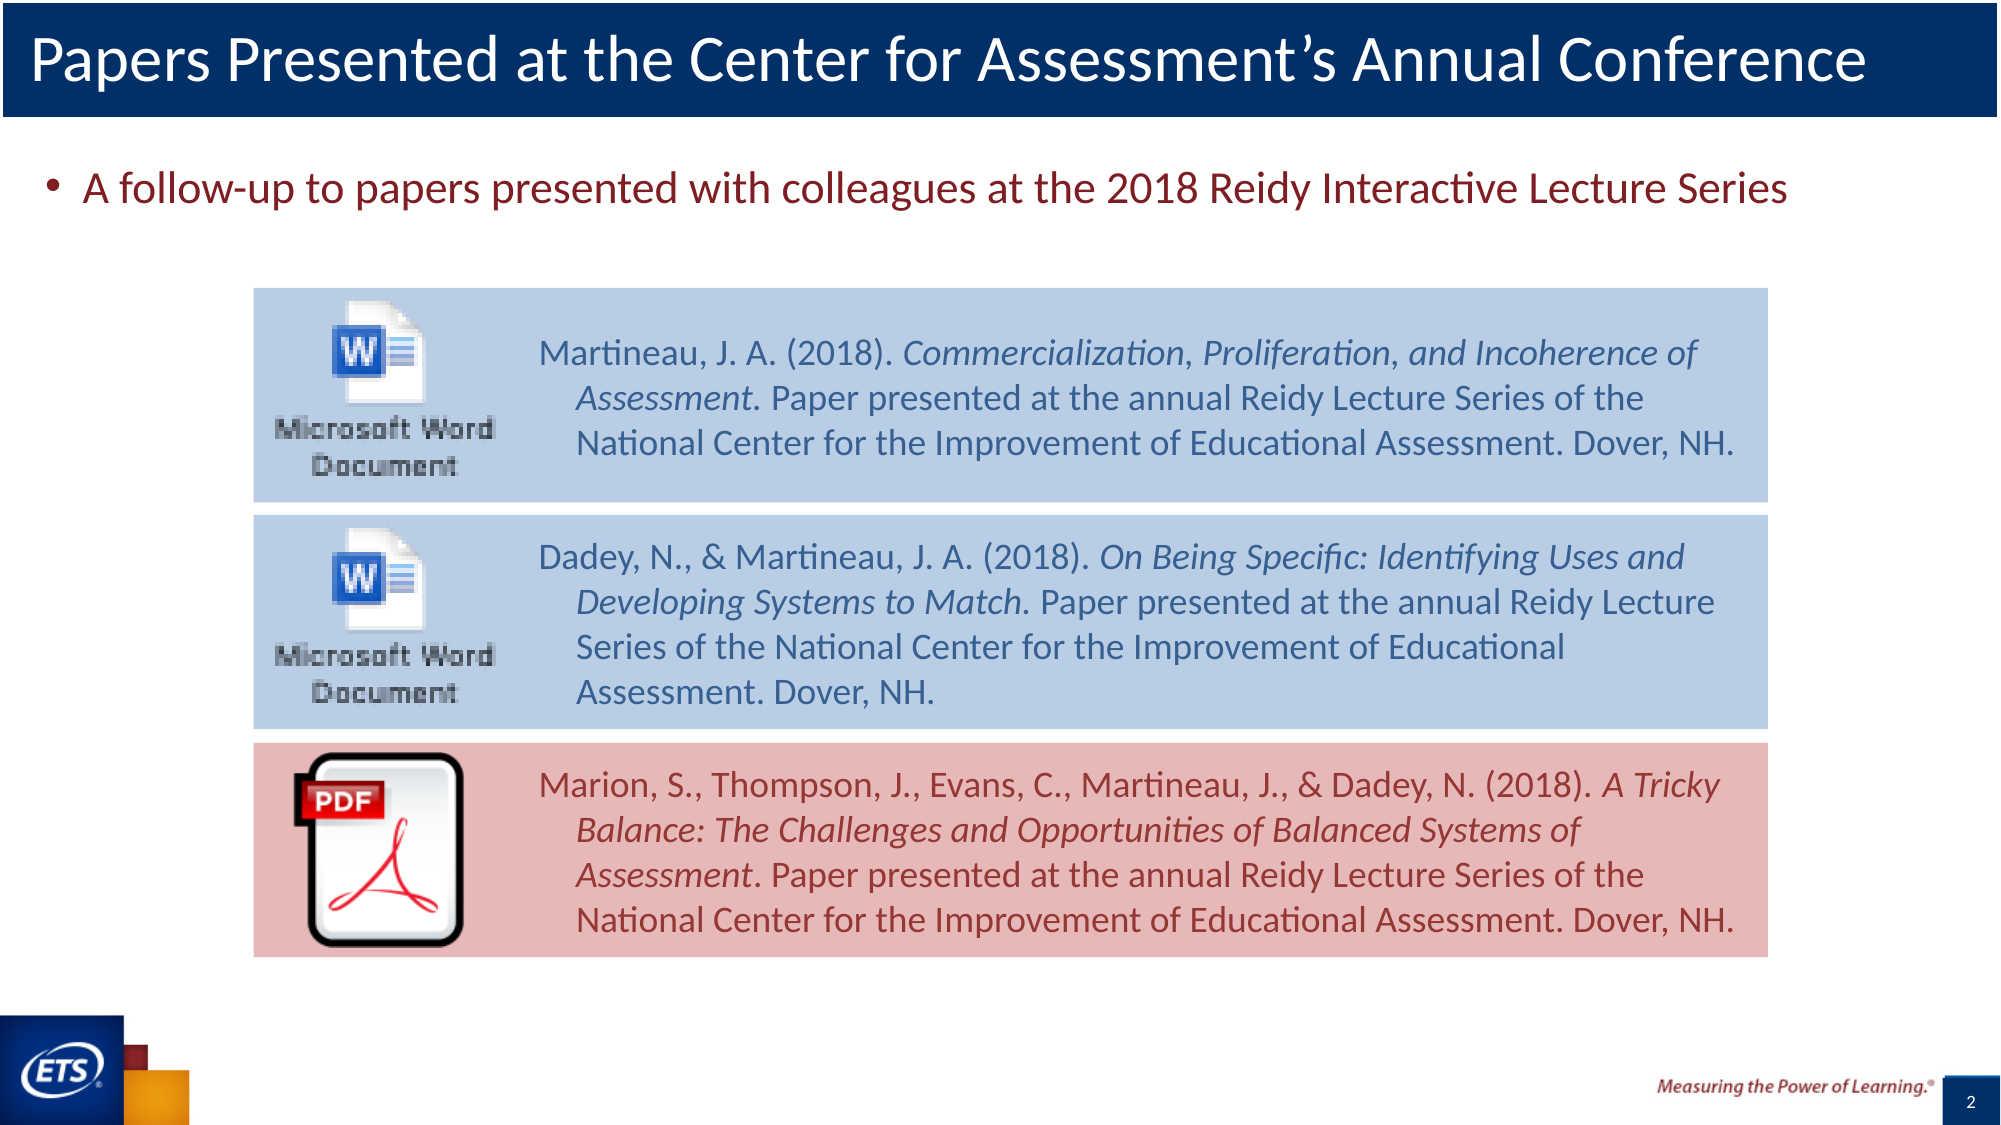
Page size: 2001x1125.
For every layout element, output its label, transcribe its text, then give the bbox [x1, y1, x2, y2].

picture [0, 0, 2001, 1125]
slide_number 2 [1942, 1077, 2000, 1125]
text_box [231, 287, 1768, 958]
title Papers Presented at the Center for Assessment’s Annual Conference [0, 0, 2000, 123]
list A follow-up to papers presented with colleagues at the 2018 Reidy Interactive Lecture Series [30, 149, 1970, 229]
